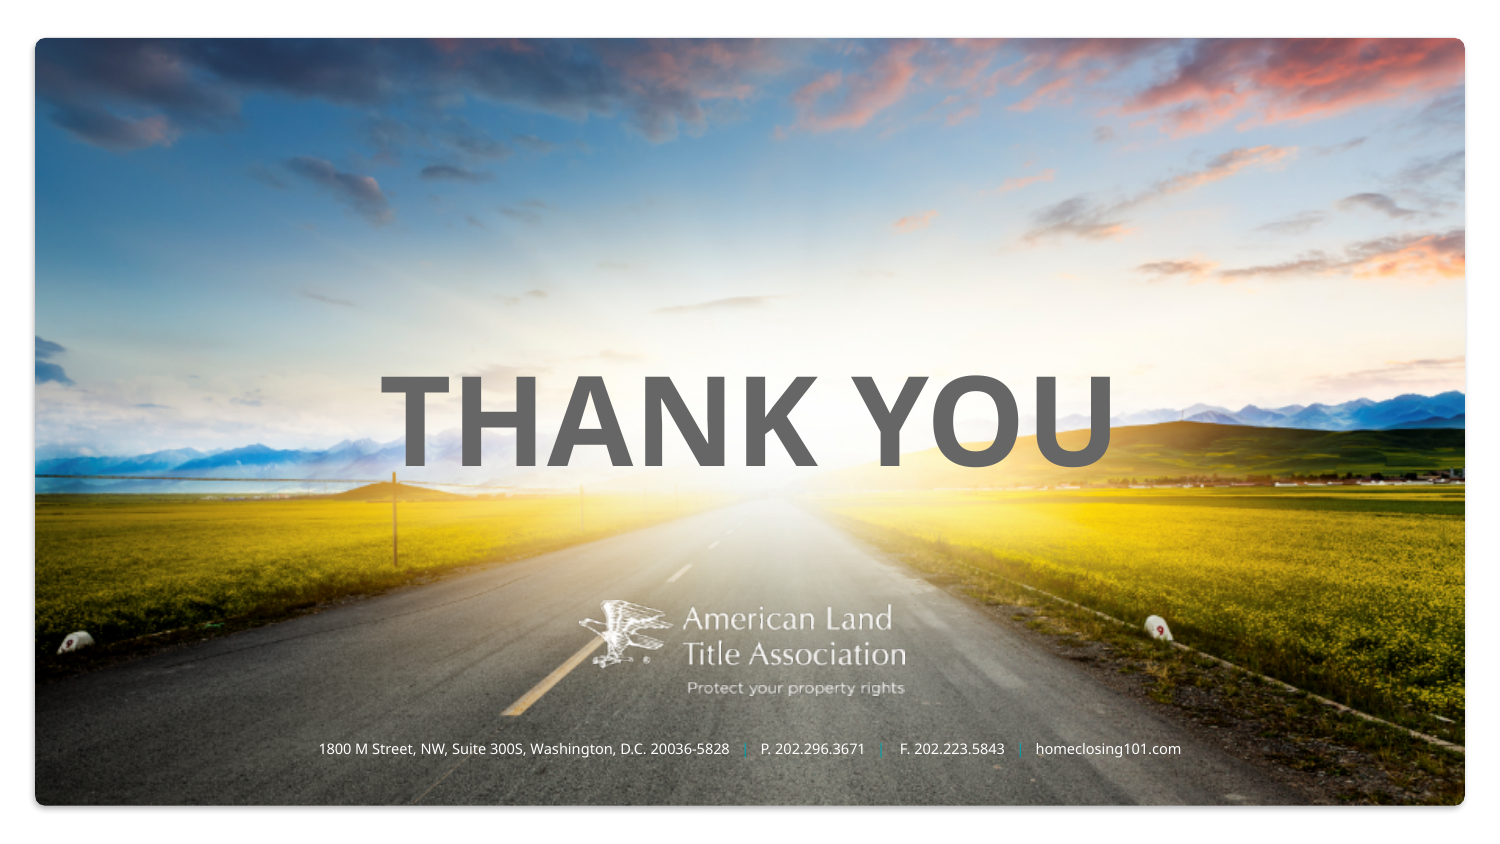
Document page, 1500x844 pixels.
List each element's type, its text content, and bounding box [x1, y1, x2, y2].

title Thank you [35, 332, 1465, 500]
picture [35, 500, 1465, 806]
picture [35, 37, 1465, 332]
